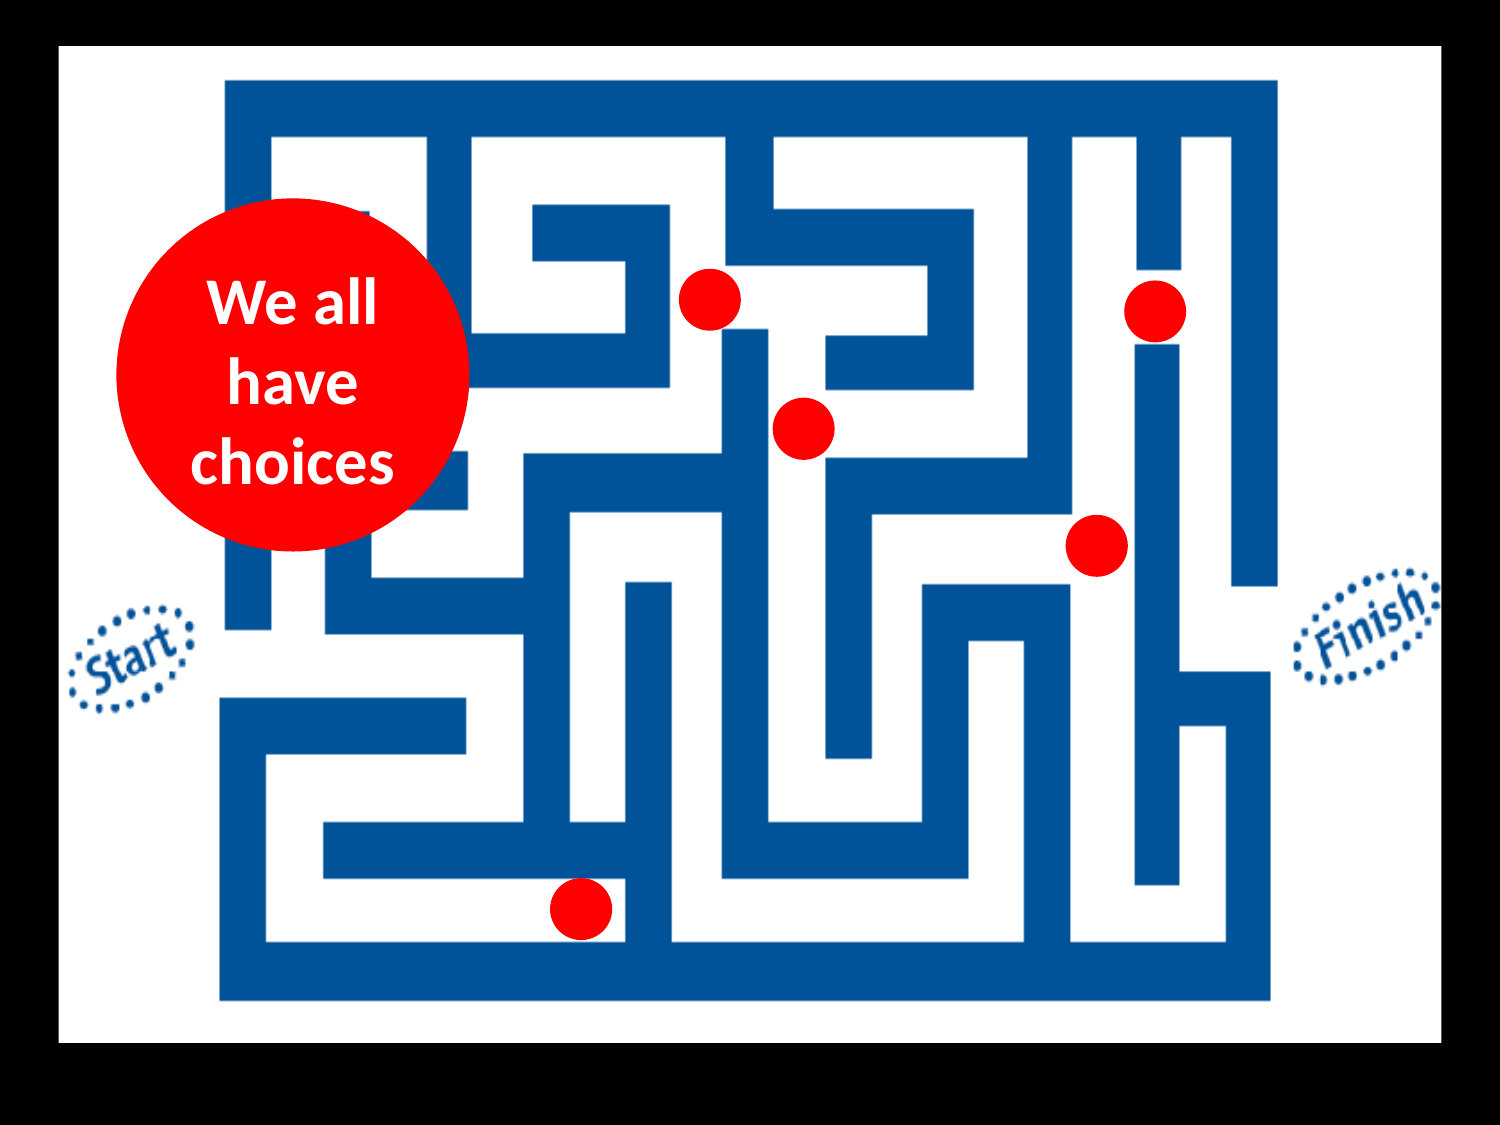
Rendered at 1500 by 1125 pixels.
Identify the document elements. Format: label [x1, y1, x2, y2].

picture [58, 46, 1442, 1044]
